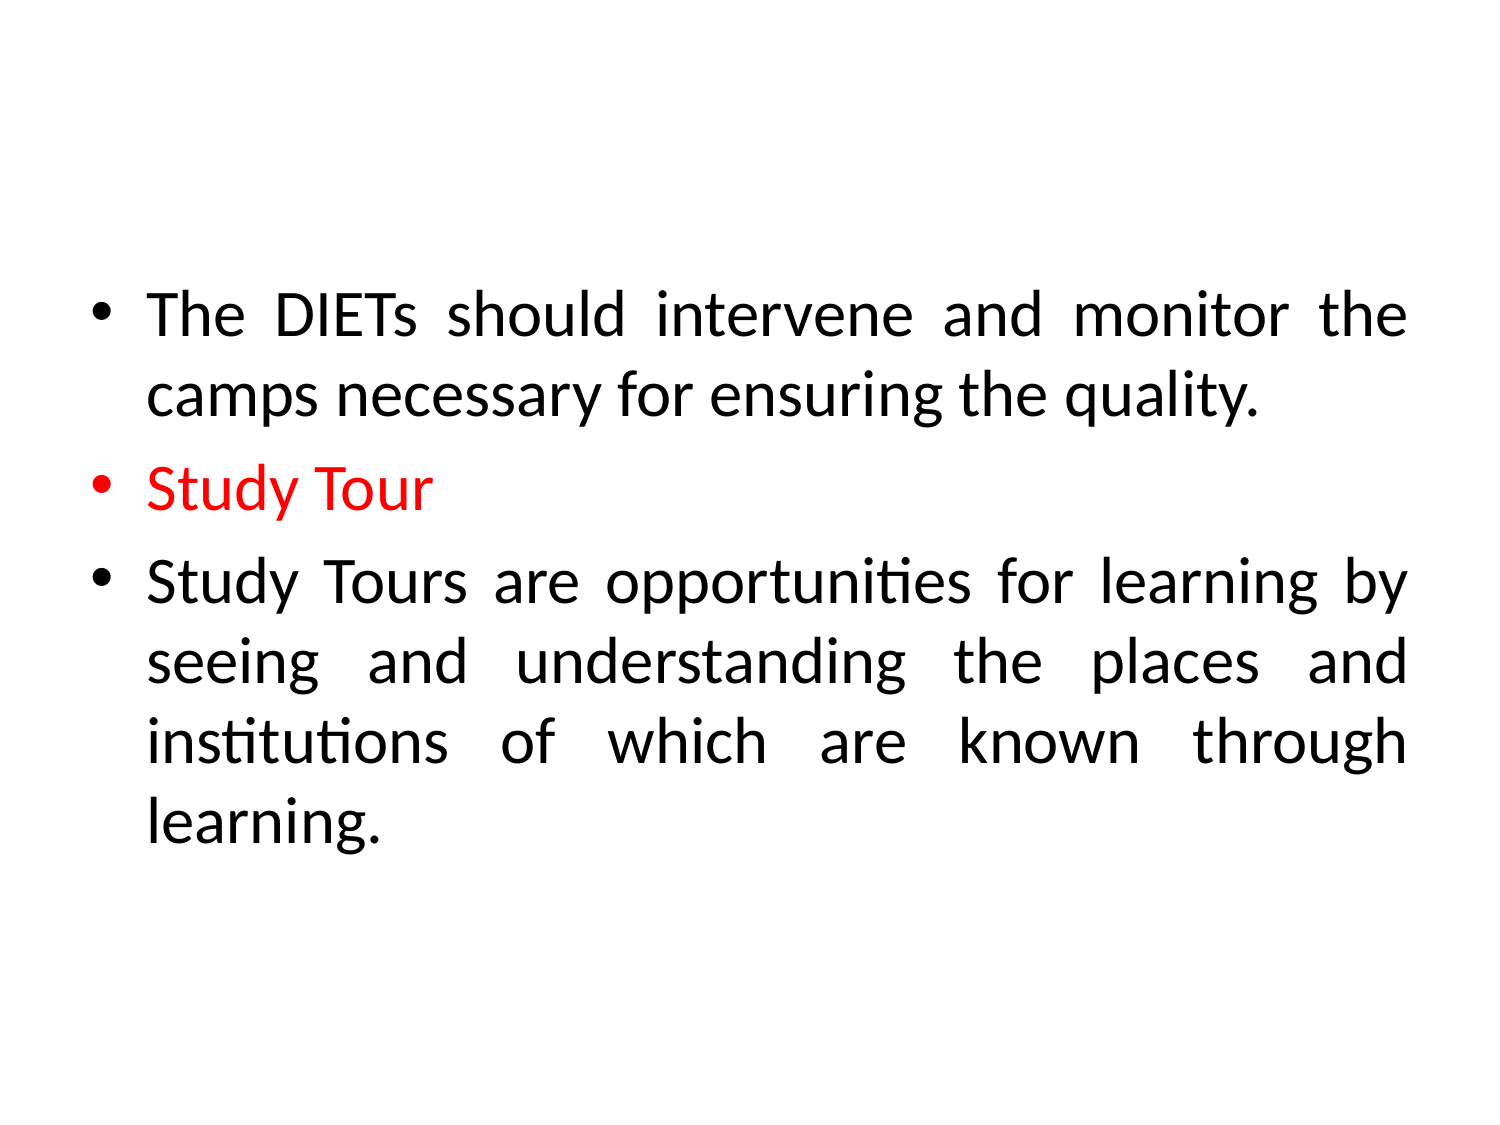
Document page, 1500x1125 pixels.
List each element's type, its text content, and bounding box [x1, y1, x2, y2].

list The DIETs should intervene and monitor the camps necessary for ensuring the quality. Study Tour Study Tours are opportunities for learning by seeing and understanding the places and institutions of which are known through learning. [75, 262, 1425, 1005]
